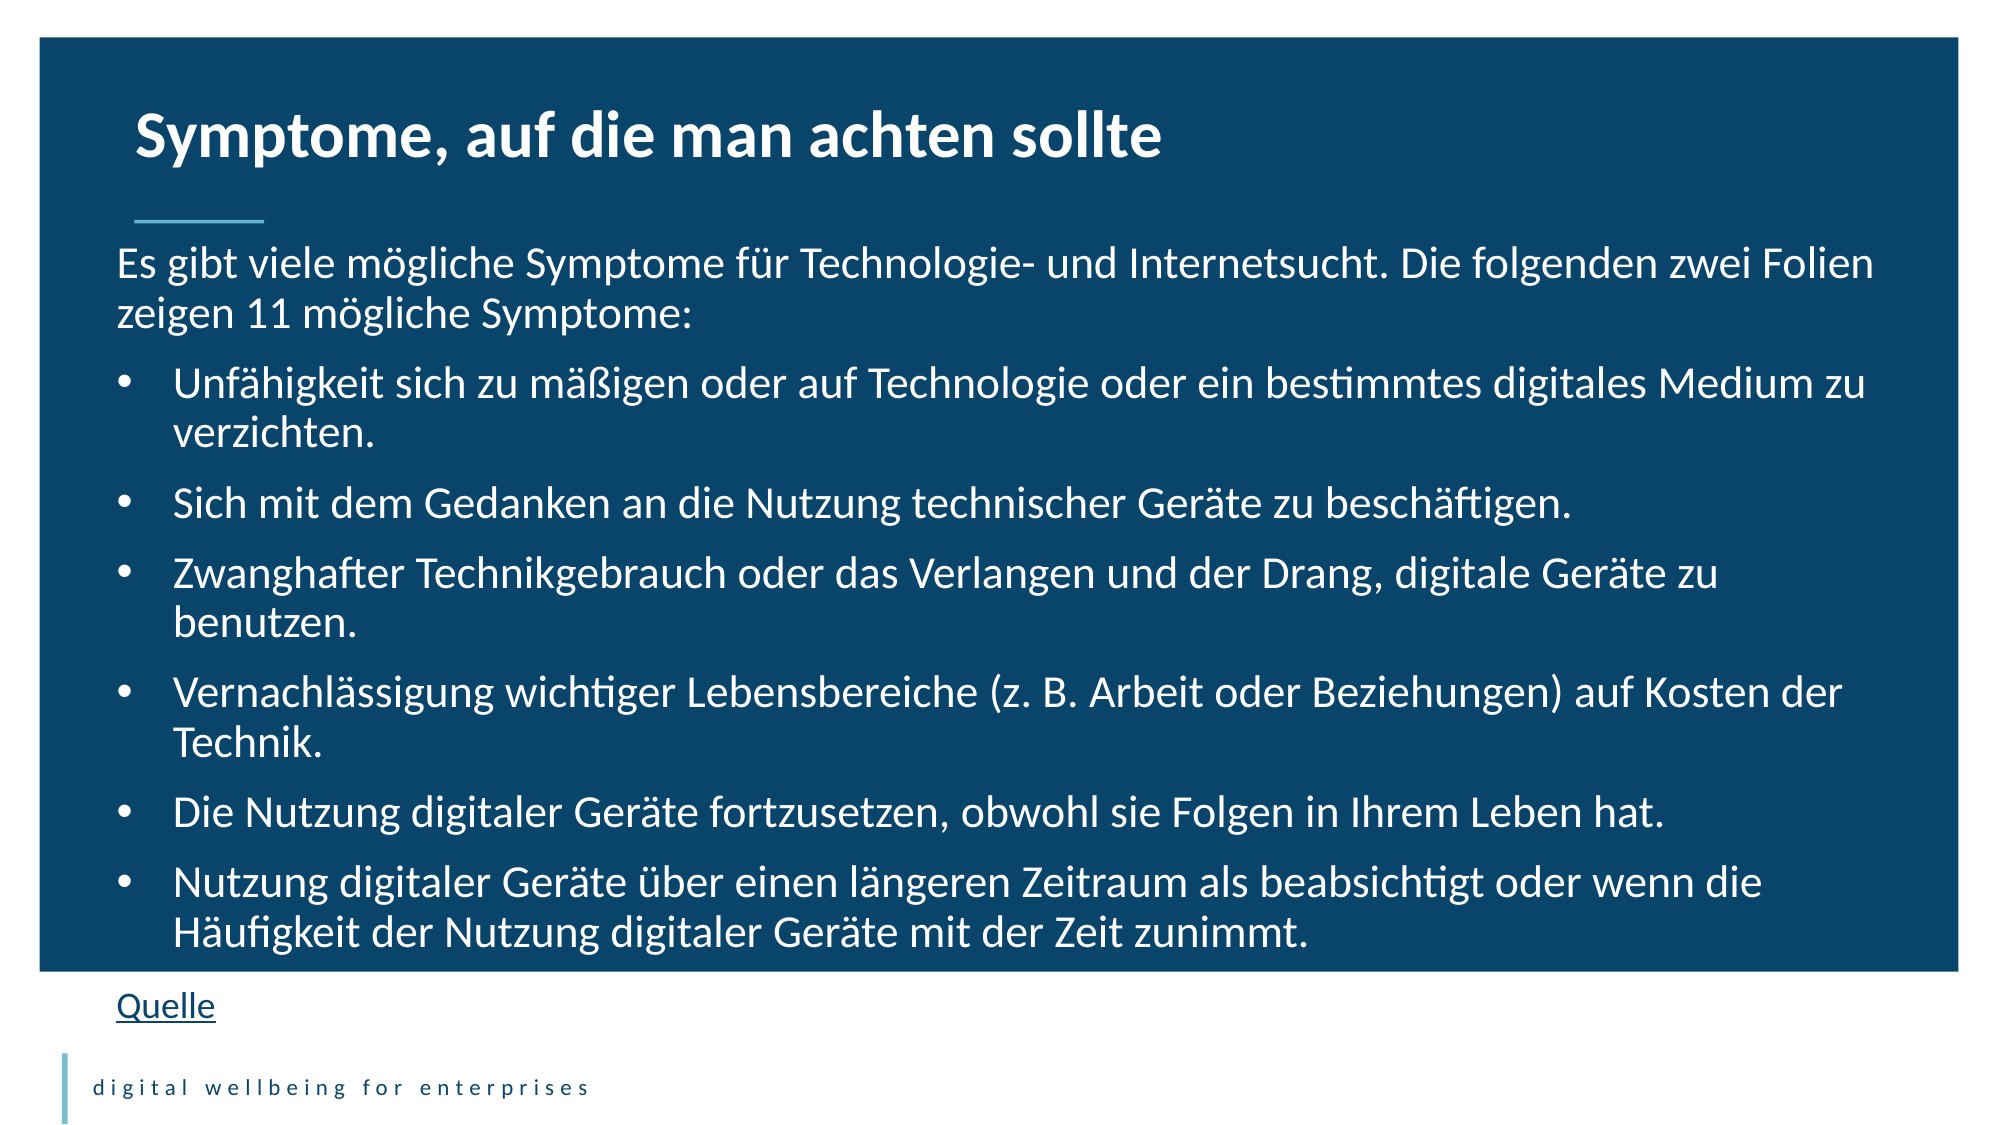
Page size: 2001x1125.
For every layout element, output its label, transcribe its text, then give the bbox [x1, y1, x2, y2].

list Symptome, auf die man achten sollte [120, 92, 1894, 188]
text_box Quelle [101, 973, 294, 1034]
list Es gibt viele mögliche Symptome für Technologie- und Internetsucht. Die folgenden zwei Folien zeigen 11 mögliche Symptome: Unfähigkeit sich zu mäßigen oder auf Technologie oder ein bestimmtes digitales Medium zu verzichten. Sich mit dem Gedanken an die Nutzung technischer Geräte zu beschäftigen. Zwanghafter Technikgebrauch oder das Verlangen und der Drang, digitale Geräte zu benutzen. Vernachlässigung wichtiger Lebensbereiche (z. B. Arbeit oder Beziehungen) auf Kosten der Technik. Die Nutzung digitaler Geräte fortzusetzen, obwohl sie Folgen in Ihrem Leben hat. Nutzung digitaler Geräte über einen längeren Zeitraum als beabsichtigt oder wenn die Häufigkeit der Nutzung digitaler Geräte mit der Zeit zunimmt. [101, 231, 1919, 1033]
